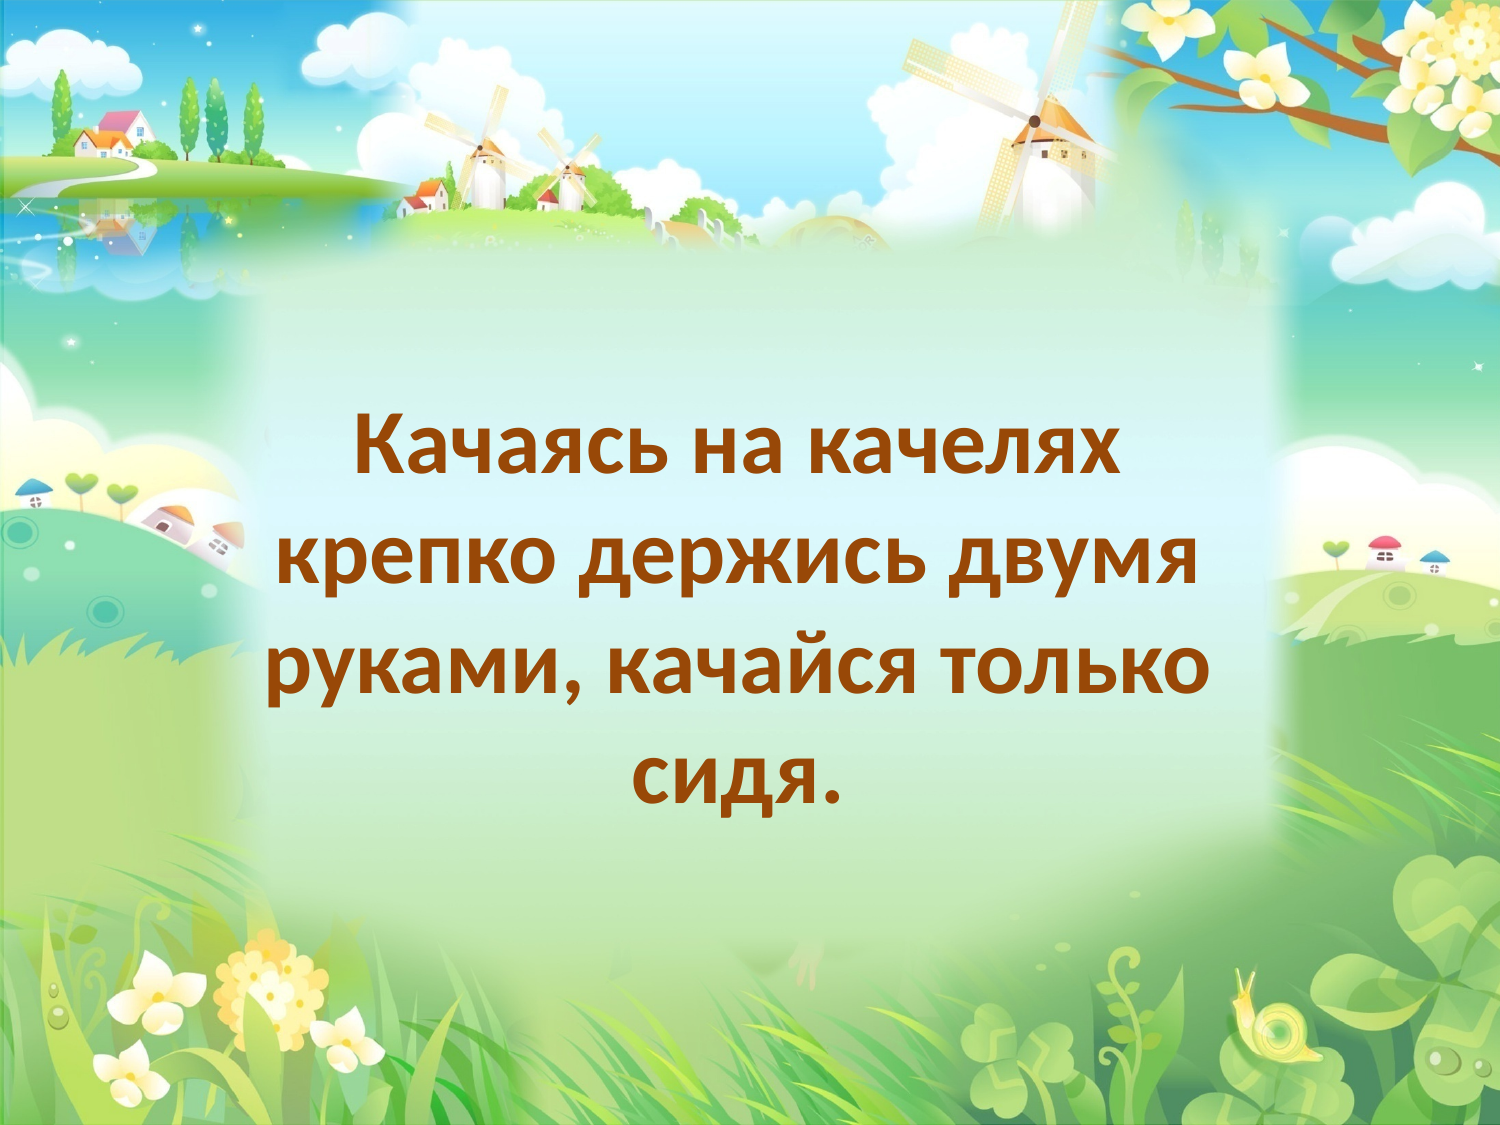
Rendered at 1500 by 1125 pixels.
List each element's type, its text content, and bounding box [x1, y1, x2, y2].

picture [0, 0, 1500, 1125]
text_box Качаясь на качелях крепко держись двумя руками, качайся только сидя. [234, 374, 1243, 830]
